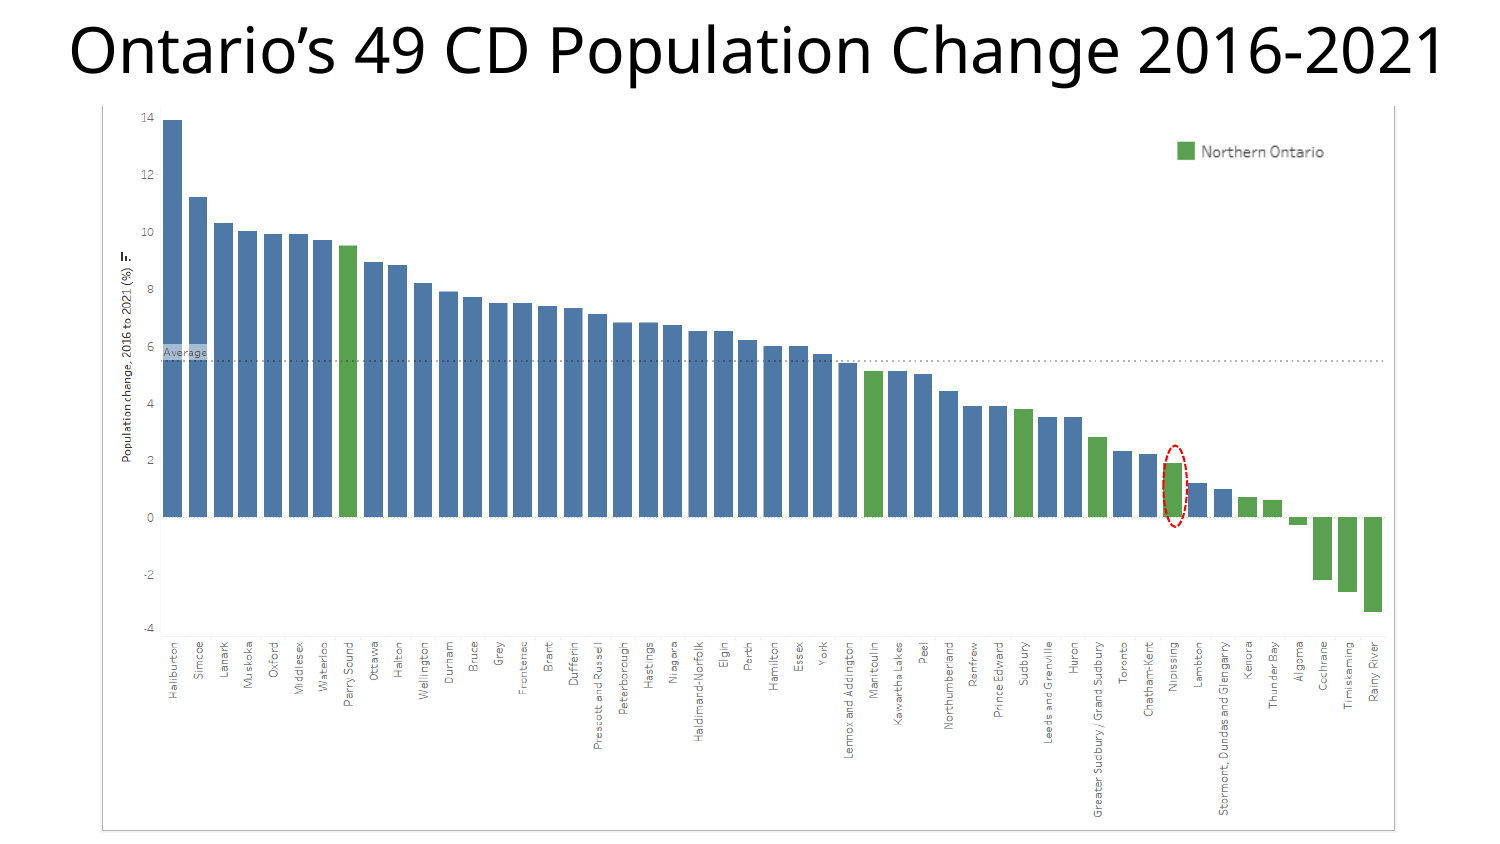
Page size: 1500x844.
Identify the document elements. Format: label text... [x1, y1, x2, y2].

picture [100, 106, 1397, 833]
title Ontario’s 49 CD Population Change 2016-2021 [53, 1, 1479, 105]
